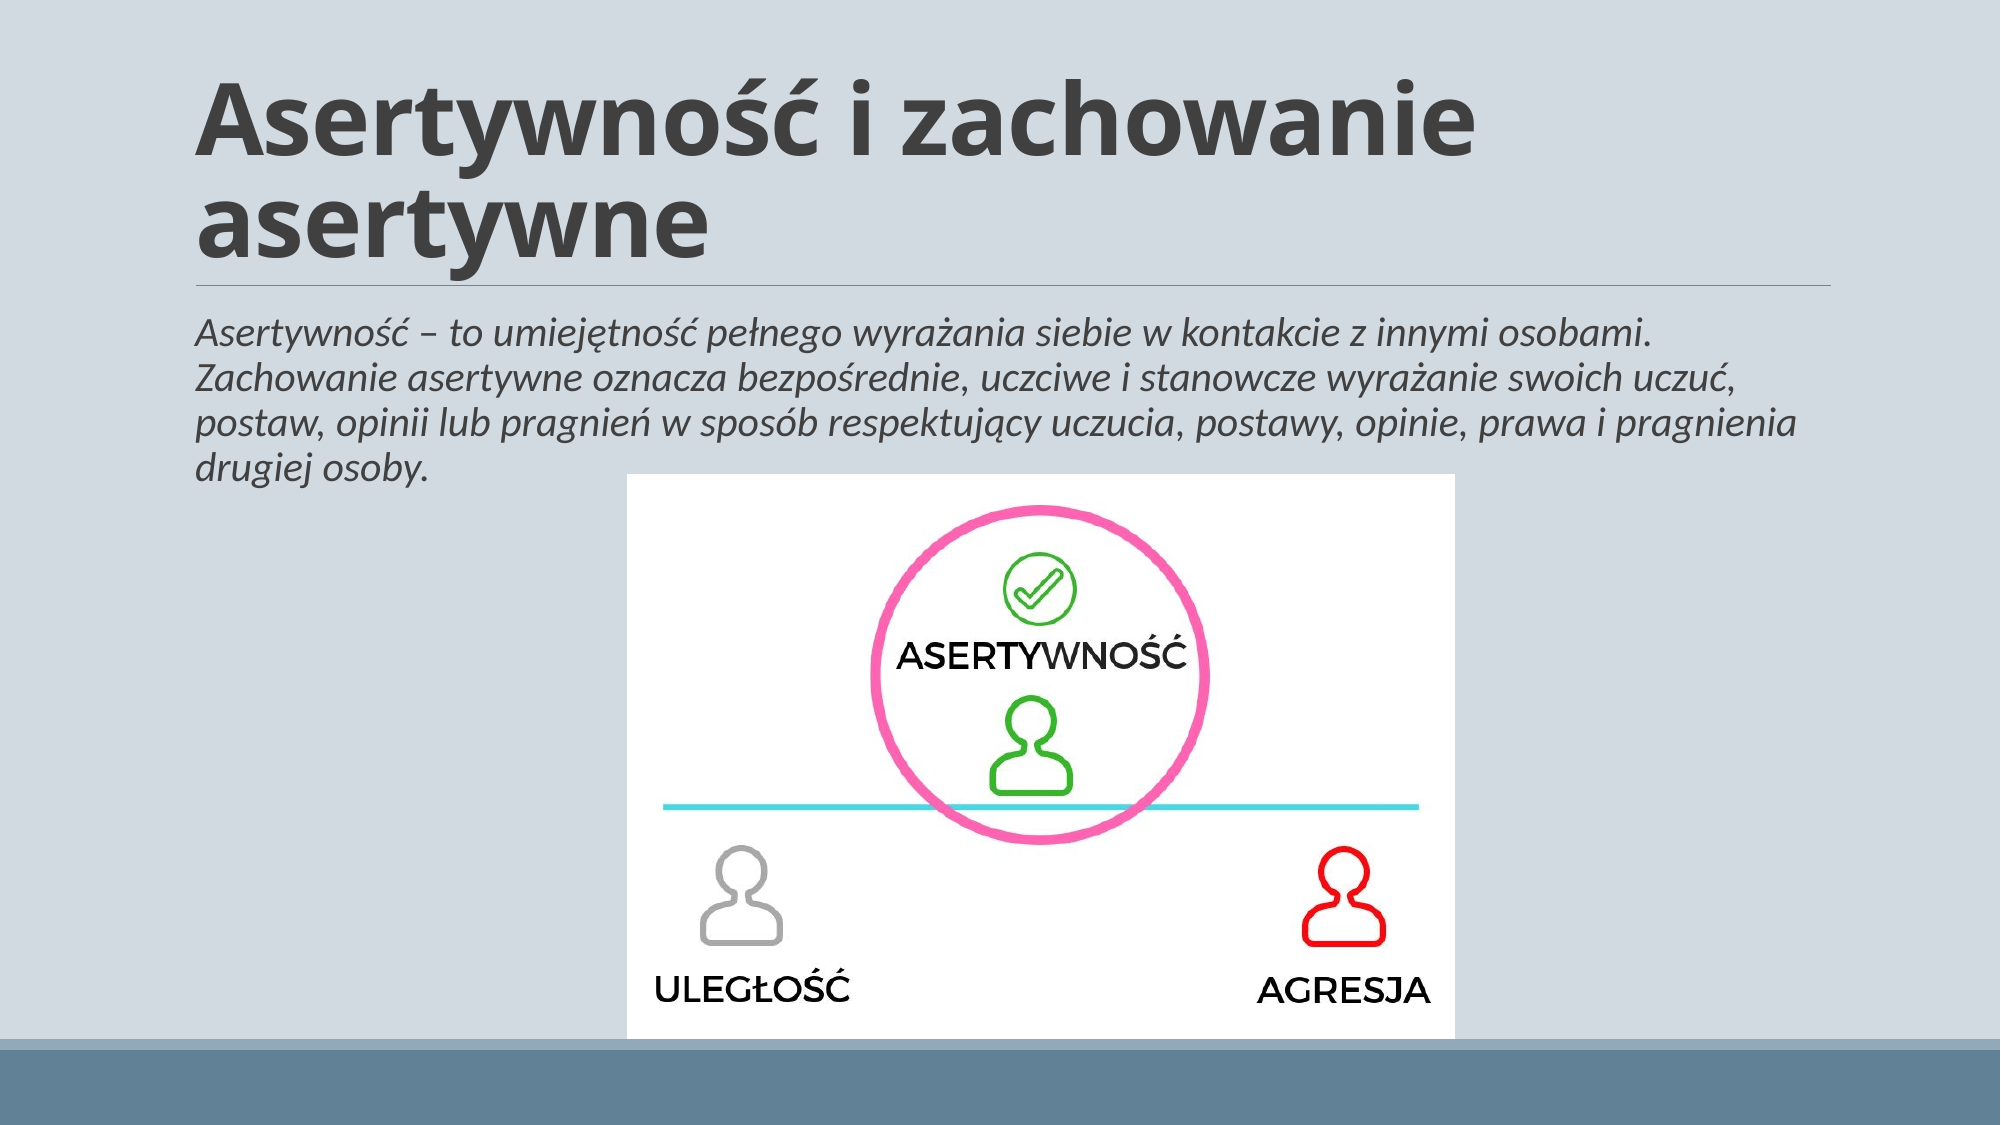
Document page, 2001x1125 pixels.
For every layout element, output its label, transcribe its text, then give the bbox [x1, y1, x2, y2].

picture [626, 474, 1455, 1039]
title Asertywność i zachowanie asertywne [180, 47, 1830, 285]
list Asertywność – to umiejętność pełnego wyrażania siebie w kontakcie z innymi osobami. Zachowanie asertywne oznacza bezpośrednie, uczciwe i stanowcze wyrażanie swoich uczuć, postaw, opinii lub pragnień w sposób respektujący uczucia, postawy, opinie, prawa i pragnienia drugiej osoby. [180, 302, 1830, 963]
